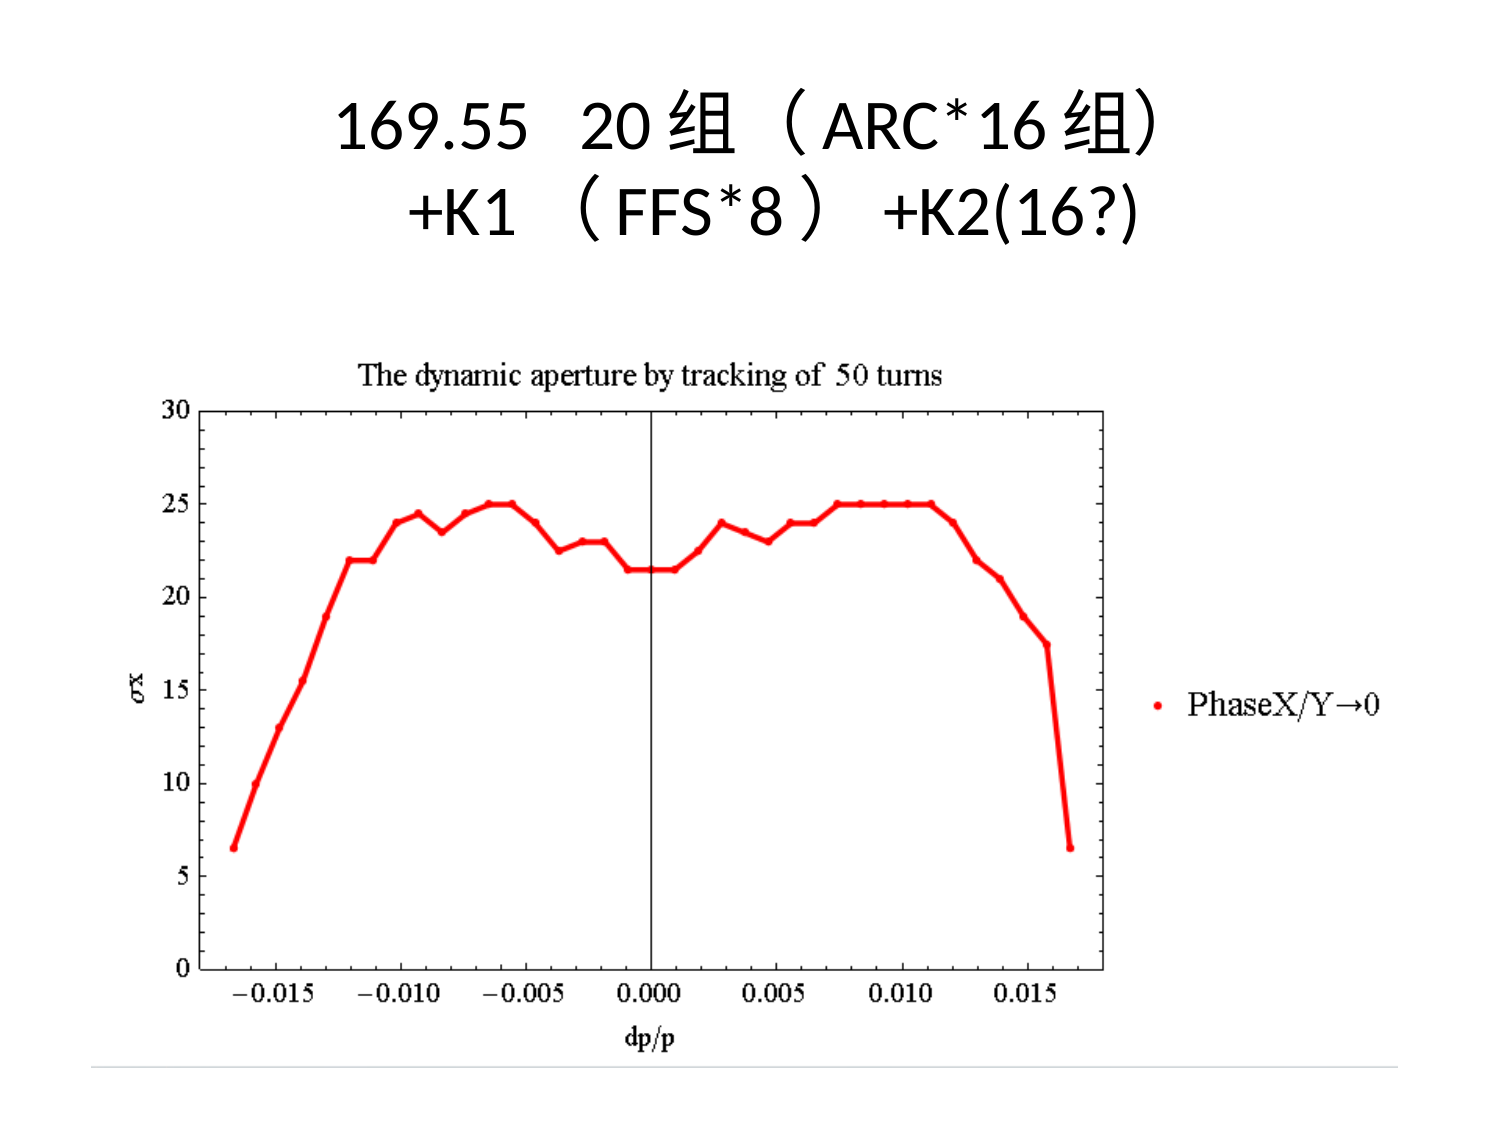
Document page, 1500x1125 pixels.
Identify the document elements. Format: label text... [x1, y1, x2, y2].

picture [90, 314, 1398, 1068]
text_box 169.55 20组（ARC*16组）+K1（FFS*8）+K2(16?) [99, 70, 1450, 258]
